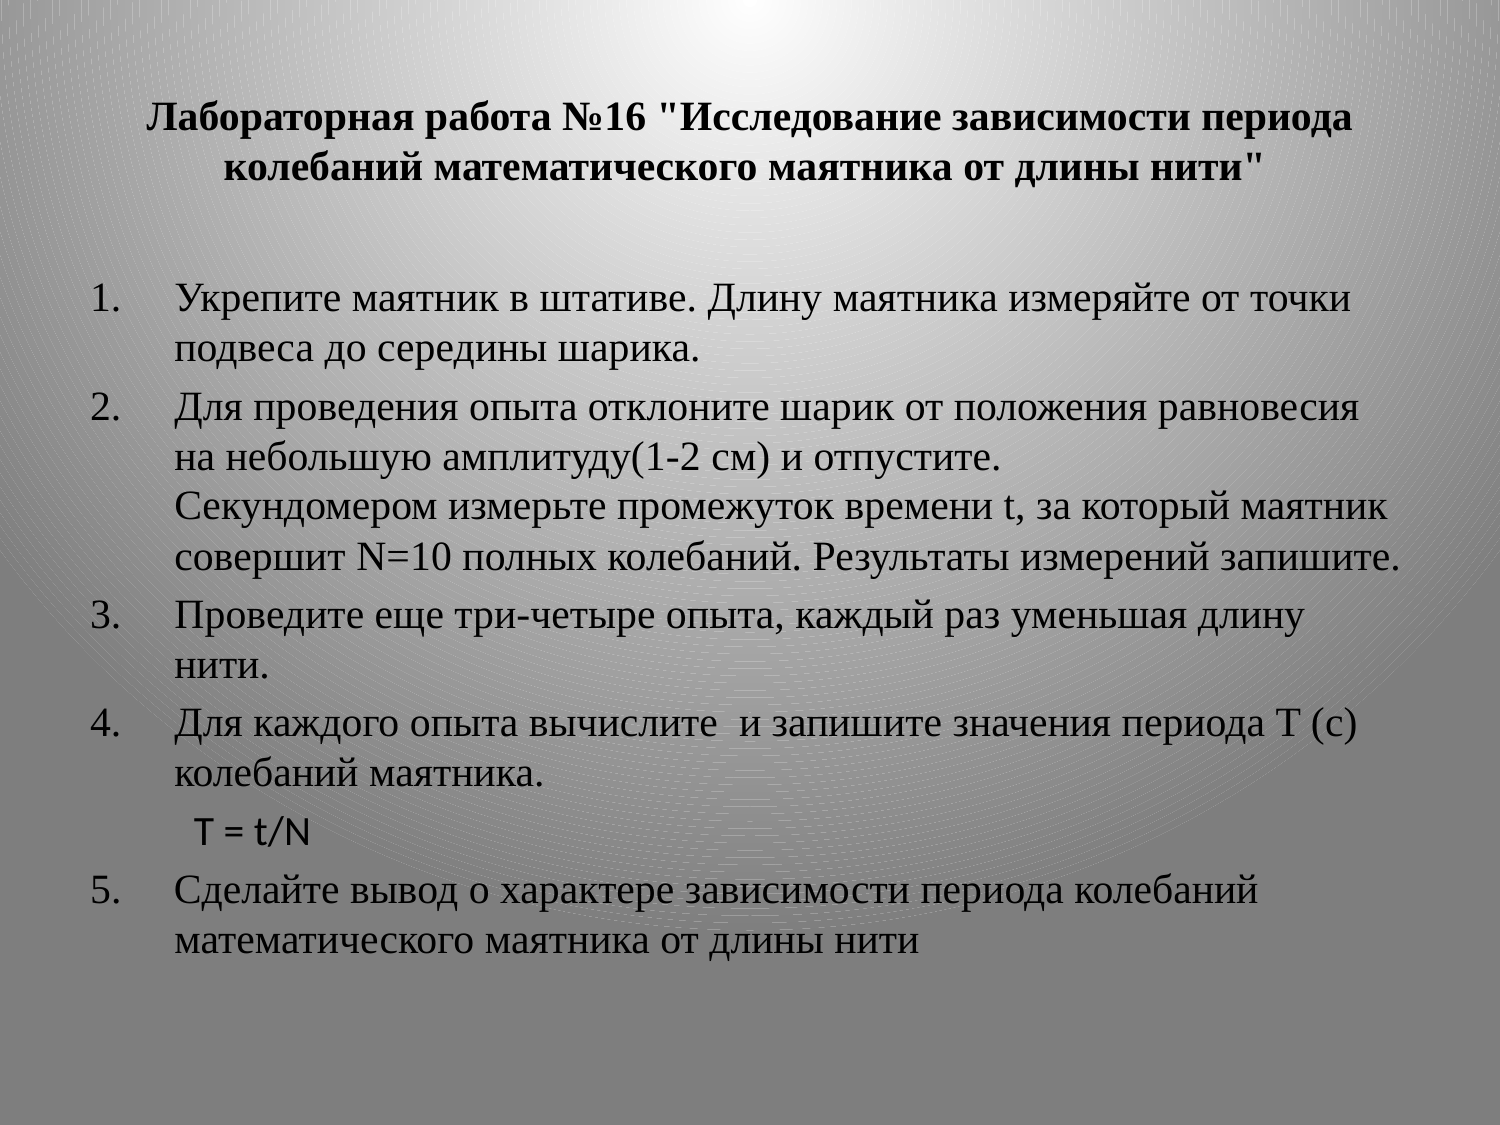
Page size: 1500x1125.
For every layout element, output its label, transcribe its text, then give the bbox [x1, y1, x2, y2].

list Укрепите маятник в штативе. Длину маятника измеряйте от точки подвеса до середины шарика. Для проведения опыта отклоните шарик от положения равновесия на небольшую амплитуду(1-2 см) и отпустите. Секундомером измерьте промежуток времени t, за который маятник совершит N=10 полных колебаний. Результаты измерений запишите. Проведите еще три-четыре опыта, каждый раз уменьшая длину нити. Для каждого опыта вычислите и запишите значения периода T (с) колебаний маятника. T = t/N 5. Сделайте вывод о характере зависимости периода колебаний математического маятника от длины нити [74, 262, 1426, 1006]
title Лабораторная работа №16 "Исследование зависимости периода колебаний математического маятника от длины нити" [74, 44, 1426, 233]
